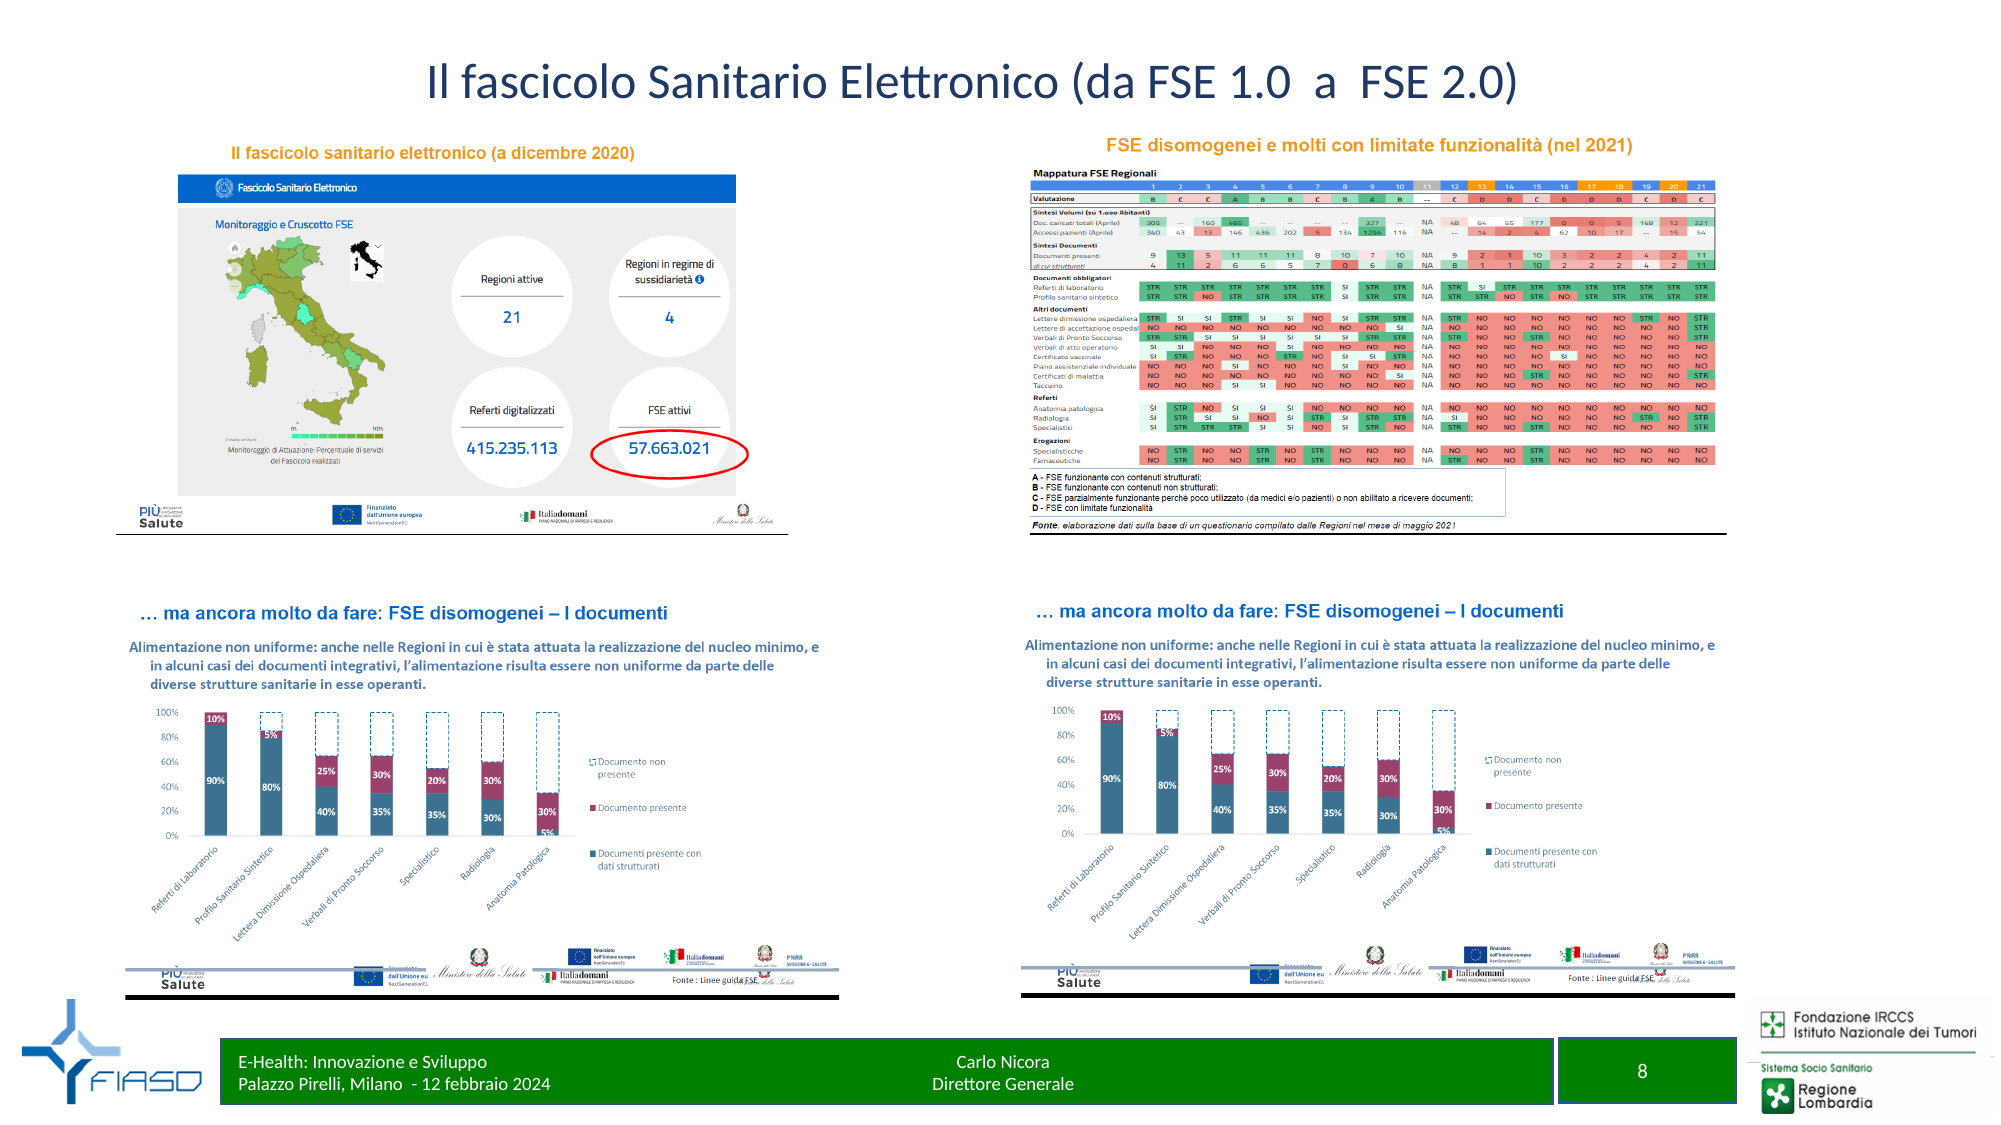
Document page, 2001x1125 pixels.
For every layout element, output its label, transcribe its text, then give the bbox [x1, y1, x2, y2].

picture [1021, 587, 1736, 998]
text_box Il fascicolo Sanitario Elettronico (da FSE 1.0 a FSE 2.0) [383, 45, 1560, 109]
picture [116, 138, 789, 535]
text_box 8 [1613, 1049, 1671, 1093]
picture [1029, 123, 1727, 535]
text_box E-Health: Innovazione e Sviluppo Palazzo Pirelli, Milano - 12 febbraio 2024 [223, 1041, 566, 1102]
text_box Carlo Nicora Direttore Generale [917, 1041, 1089, 1102]
picture [22, 589, 840, 1108]
picture [1747, 995, 1996, 1114]
